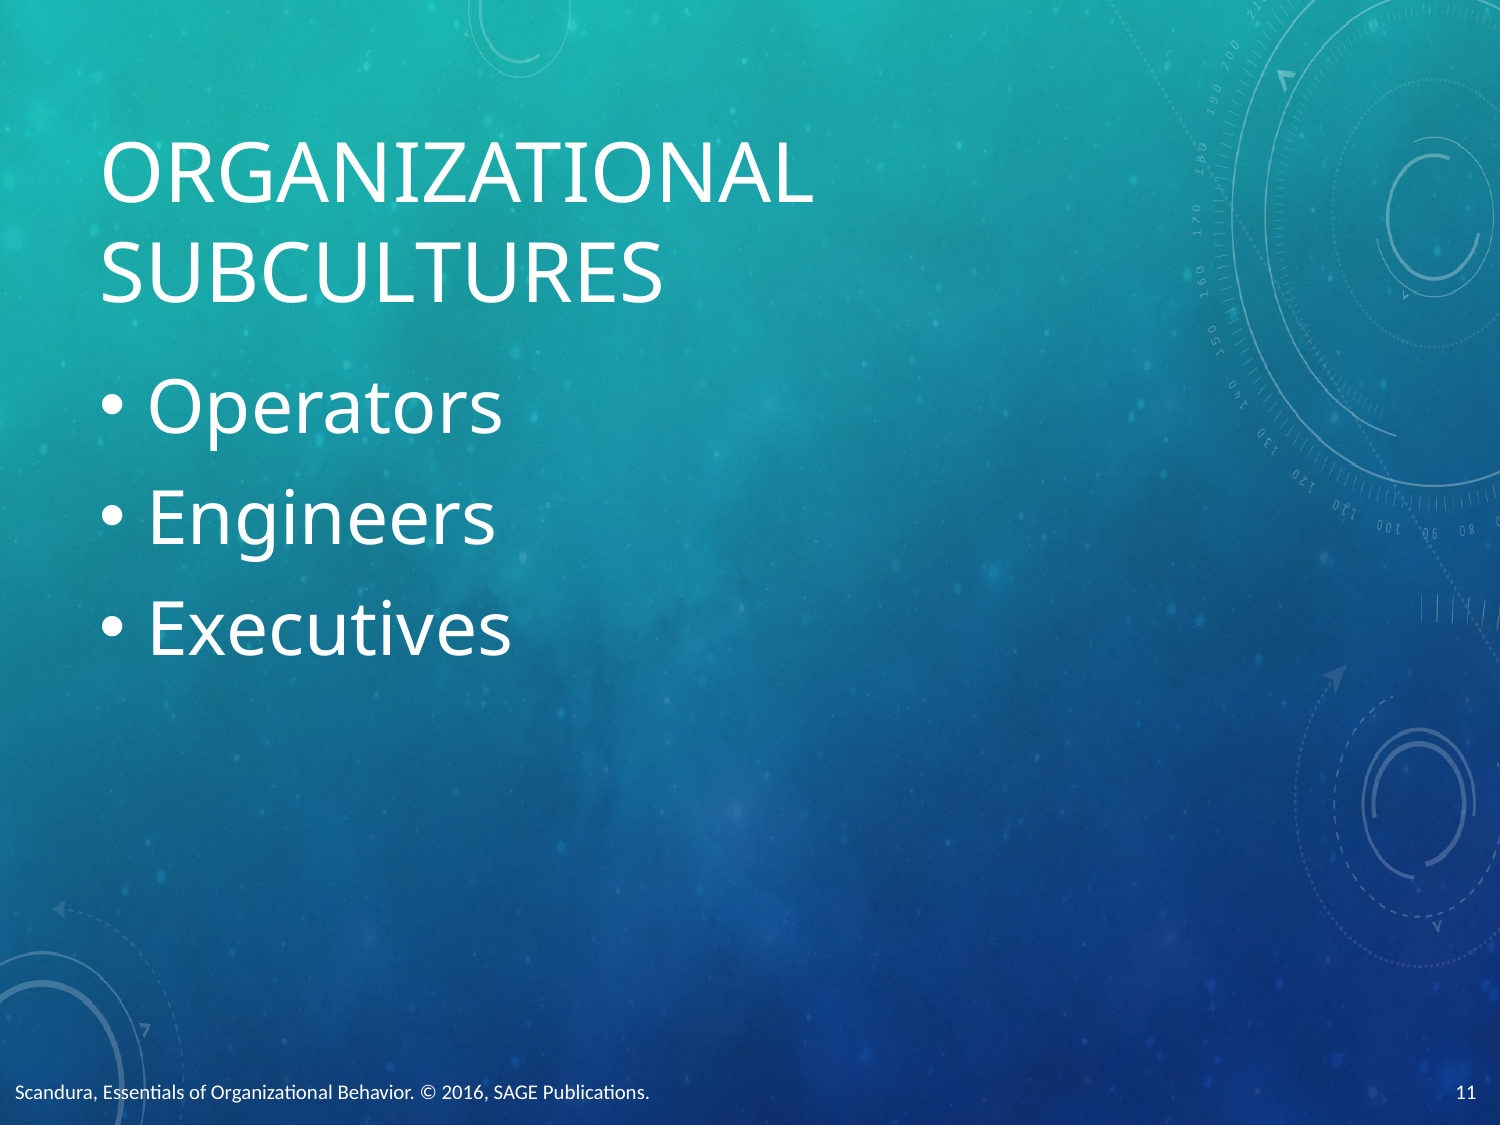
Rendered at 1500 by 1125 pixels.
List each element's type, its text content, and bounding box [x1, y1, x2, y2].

list Operators Engineers Executives [84, 351, 1331, 950]
picture [0, 0, 1500, 1125]
footer Scandura, Essentials of Organizational Behavior. © 2016, SAGE Publications. [0, 1060, 964, 1123]
slide_number 11 [1423, 1060, 1492, 1123]
title Organizational Subcultures [84, 99, 1331, 339]
